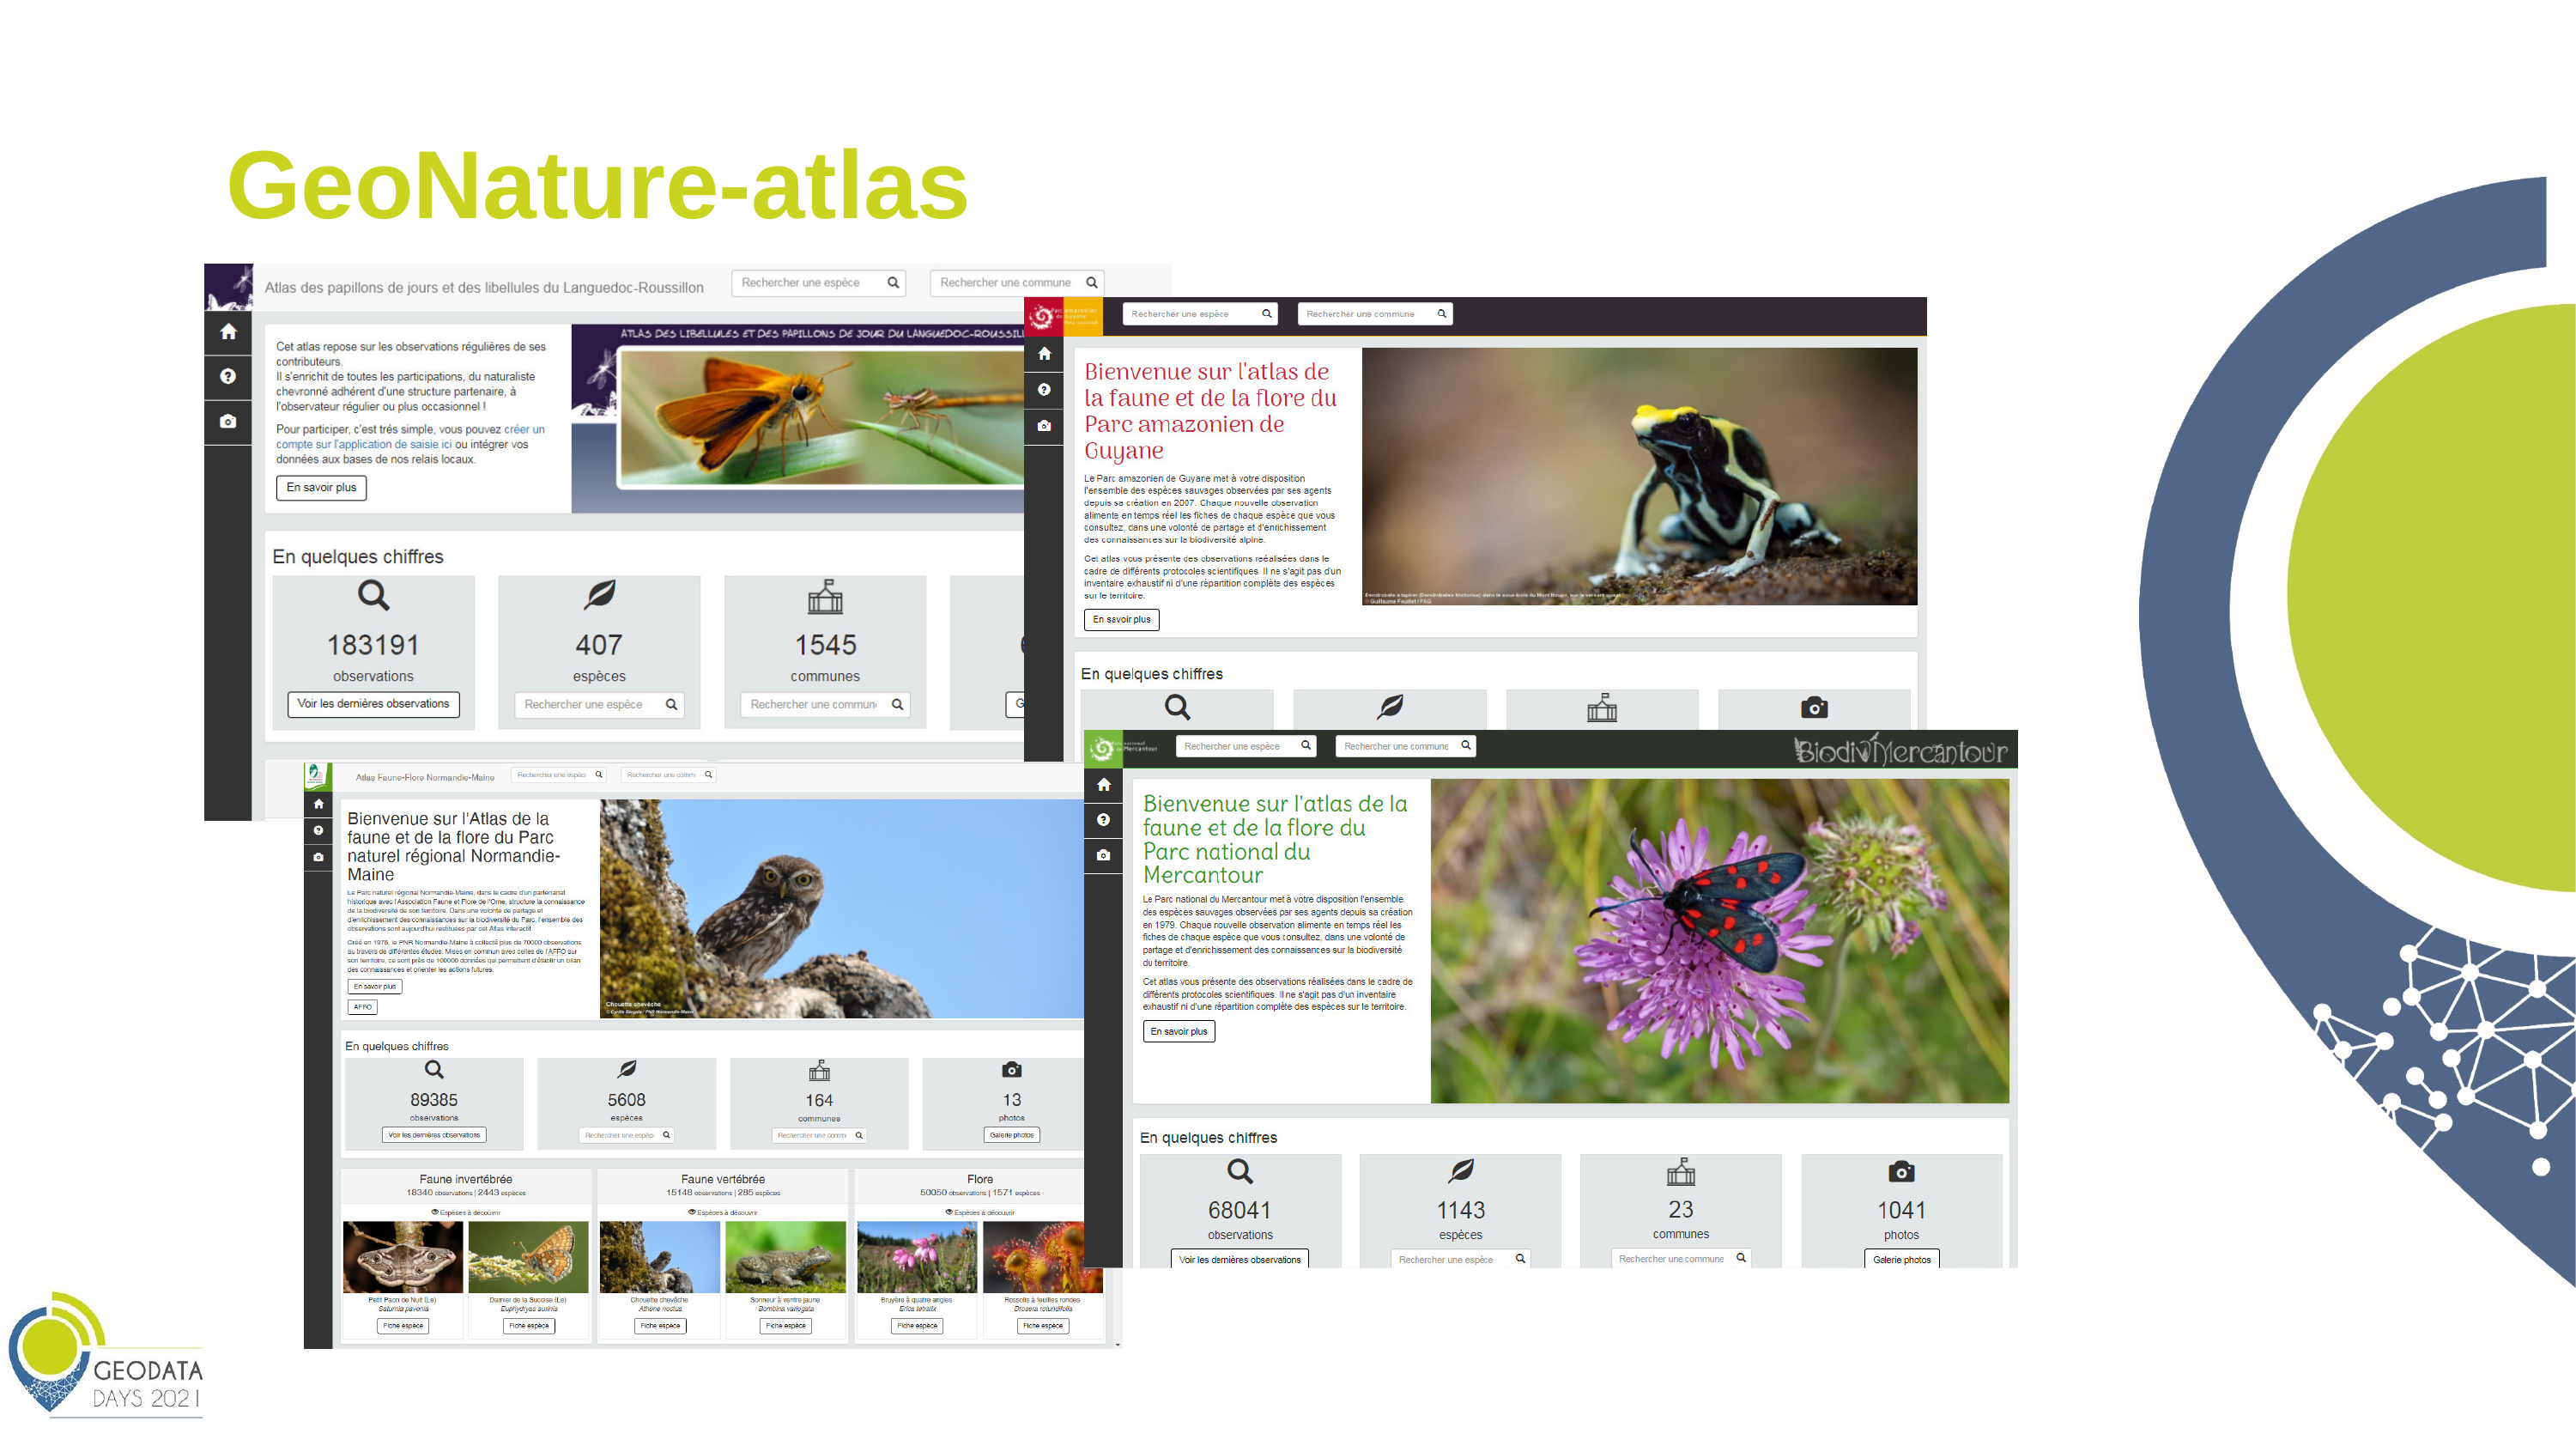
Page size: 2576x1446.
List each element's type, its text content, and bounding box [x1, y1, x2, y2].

text_box GeoNature-atlas [206, 47, 2428, 327]
picture [0, 263, 2018, 1423]
picture [2139, 12, 2576, 1288]
